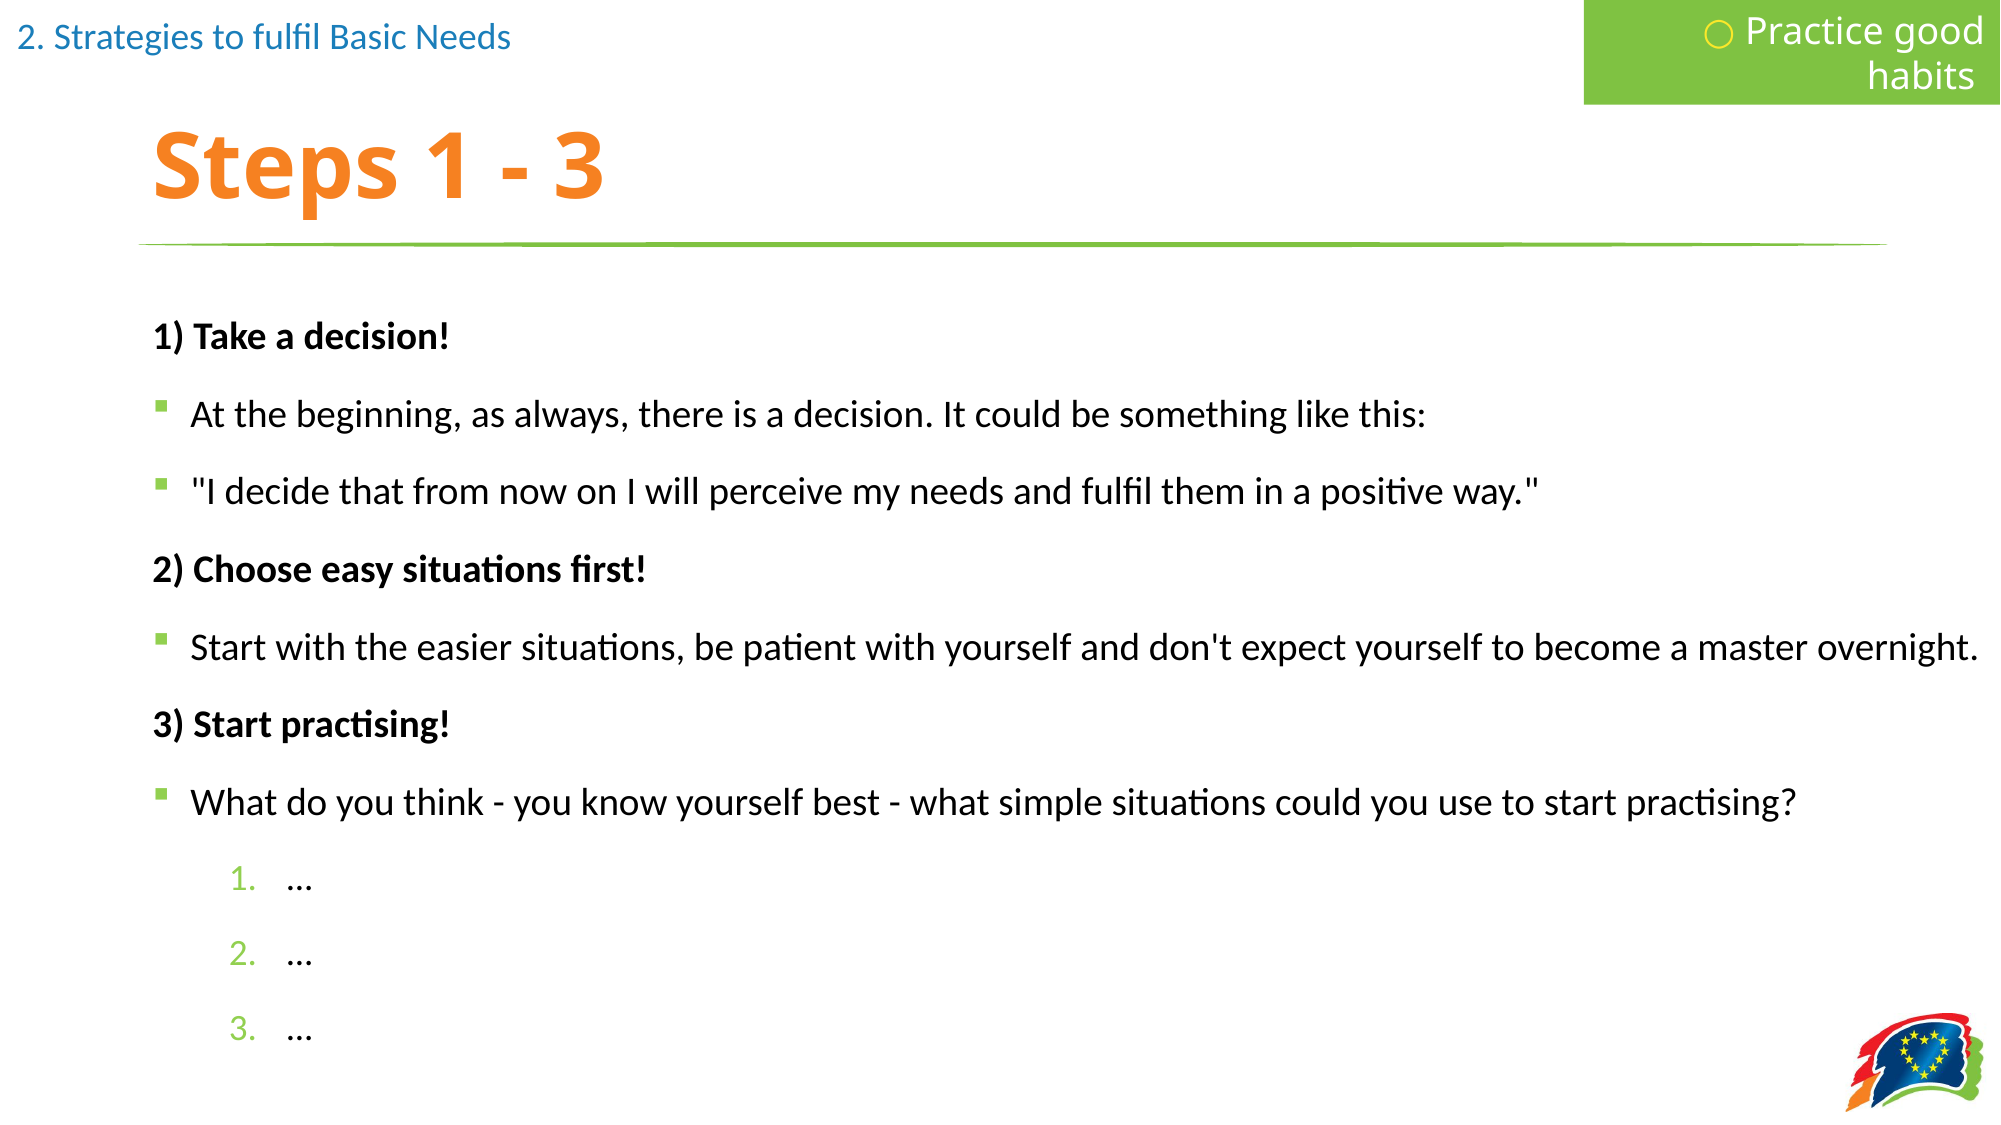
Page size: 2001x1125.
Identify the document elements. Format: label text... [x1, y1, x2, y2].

title Steps 1 - 3 [137, 59, 1863, 278]
list 1) Take a decision! At the beginning, as always, there is a decision. It could be something like this: "I decide that from now on I will perceive my needs and fulfil them in a positive way." 2) Choose easy situations first! Start with the easier situations, be patient with yourself and don't expect yourself to become a master overnight. 3) Start practising! What do you think - you know yourself best - what simple situations could you use to start practising? ... ... ... [137, 299, 2000, 1098]
picture [1845, 1098, 1987, 1112]
text_box ○ Practice good habits [1583, 0, 2000, 105]
